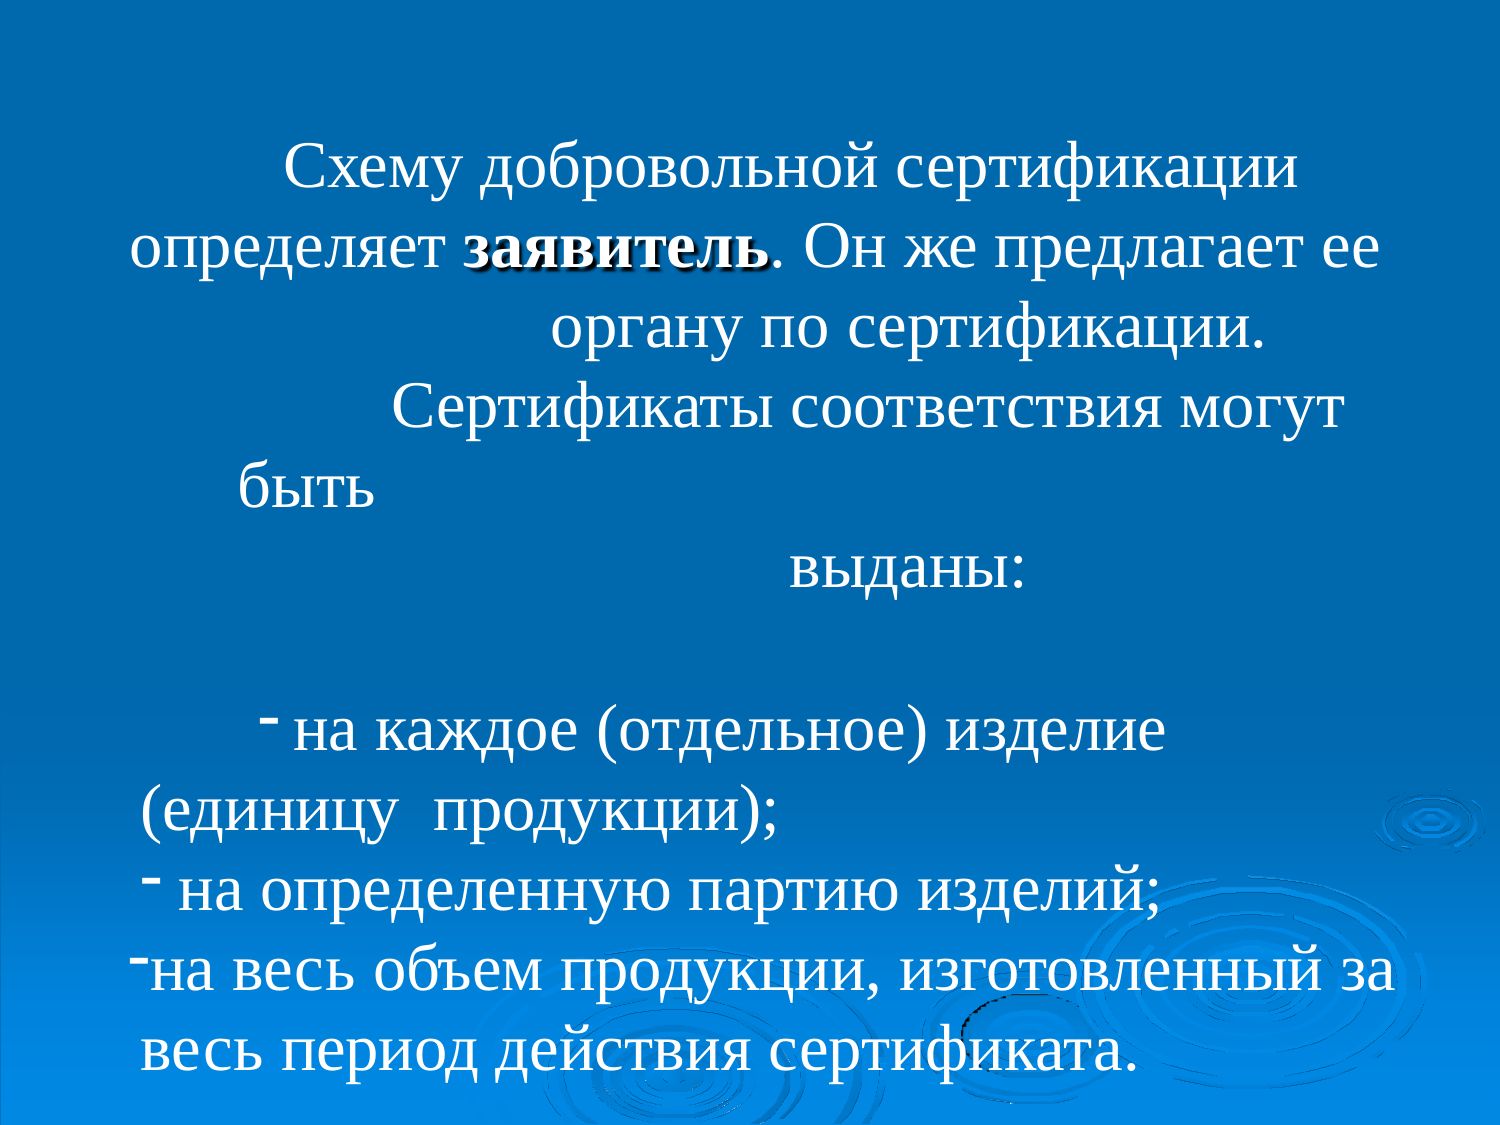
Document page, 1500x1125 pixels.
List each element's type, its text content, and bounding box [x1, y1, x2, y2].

picture [0, 699, 1500, 1125]
text_box Схему добровольной сертификации определяет заявитель. Он же предлагает ее органу по сертификации. Сертификаты соответствия могут быть выданы: на каждое (отдельное) изделие (единицу продукции); на определенную партию изделий; на весь объем продукции, изготовленный за весь период действия сертификата. [127, 118, 1431, 1085]
